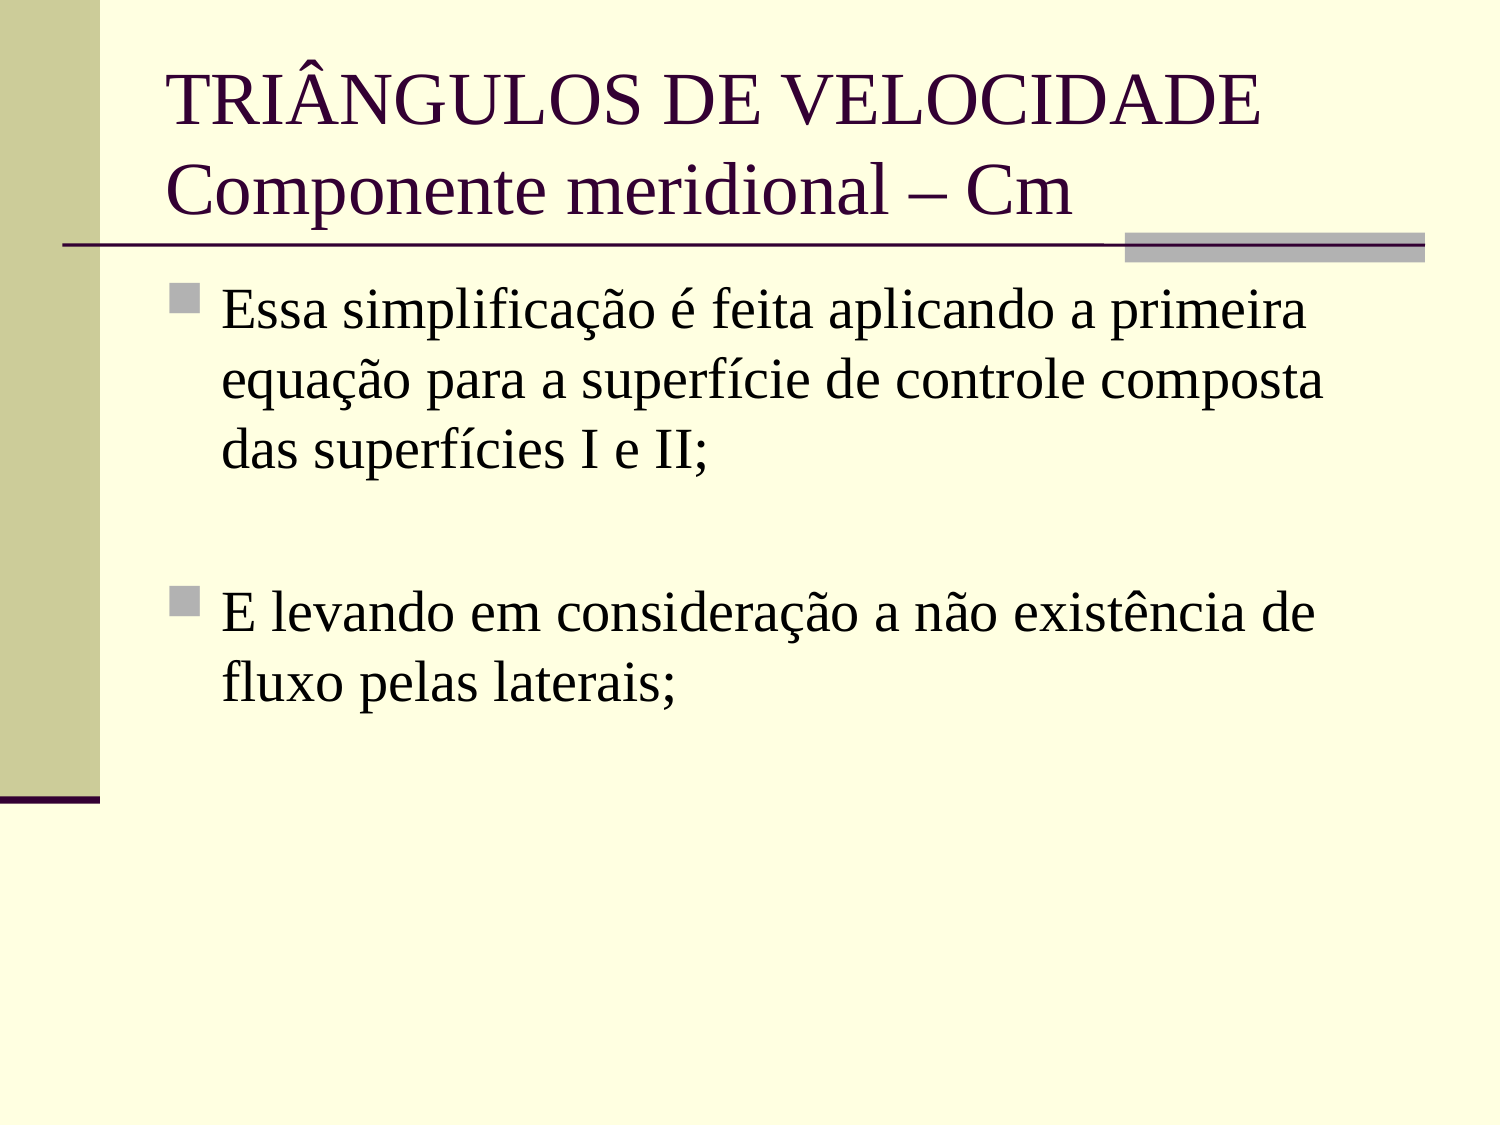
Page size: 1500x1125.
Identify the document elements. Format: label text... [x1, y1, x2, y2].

list Essa simplificação é feita aplicando a primeira equação para a superfície de controle composta das superfícies I e II; E levando em consideração a não existência de fluxo pelas laterais; [149, 262, 1426, 1006]
title TRIÂNGULOS DE VELOCIDADE Componente meridional – Cm [149, 45, 1426, 234]
